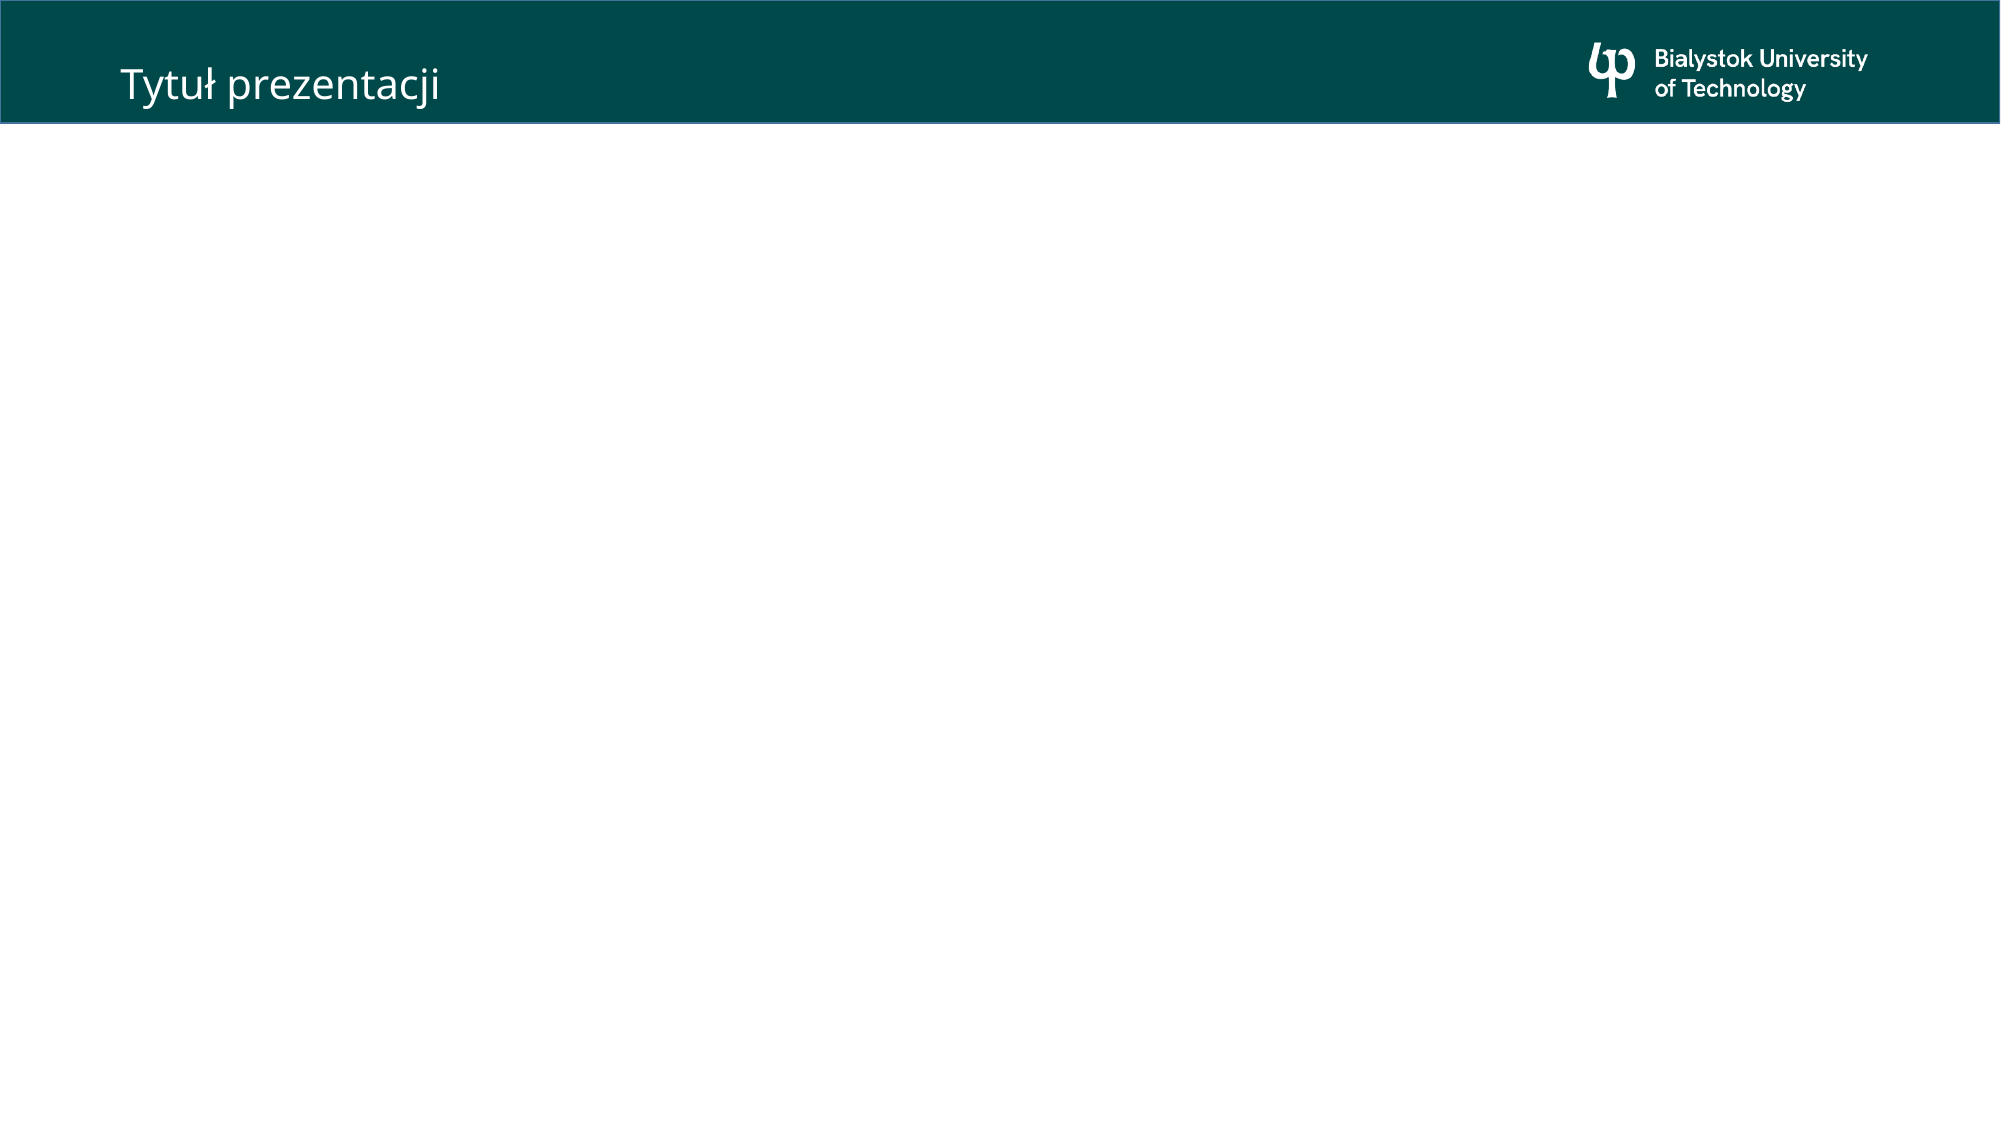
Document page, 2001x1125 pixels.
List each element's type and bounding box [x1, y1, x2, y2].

picture [1559, 12, 1901, 136]
